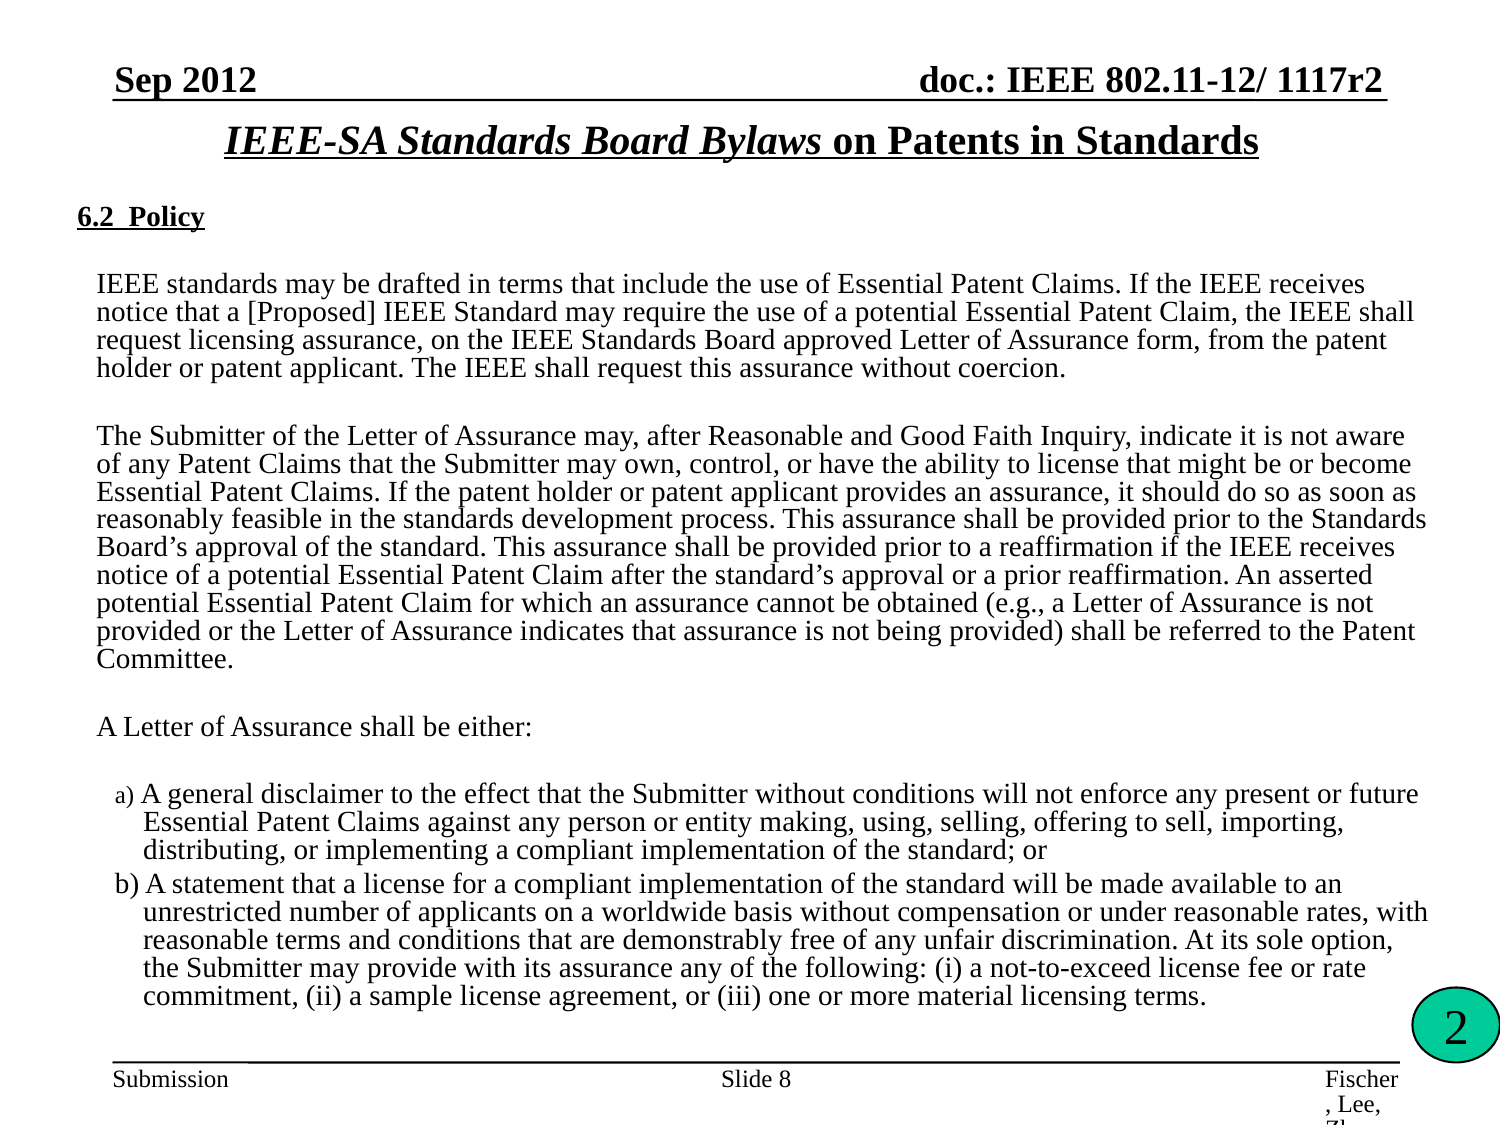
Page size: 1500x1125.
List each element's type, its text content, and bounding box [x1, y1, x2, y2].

footer Fischer, Lee, Zhu [1324, 1061, 1402, 1093]
slide_number Slide 8 [712, 1061, 800, 1093]
text_box 2 [1412, 987, 1500, 1063]
list 6.2 Policy IEEE standards may be drafted in terms that include the use of Essential Patent Claims. If the IEEE receives notice that a [Proposed] IEEE Standard may require the use of a potential Essential Patent Claim, the IEEE shall request licensing assurance, on the IEEE Standards Board approved Letter of Assurance form, from the patent holder or patent applicant. The IEEE shall request this assurance without coercion. The Submitter of the Letter of Assurance may, after Reasonable and Good Faith Inquiry, indicate it is not aware of any Patent Claims that the Submitter may own, control, or have the ability to license that might be or become Essential Patent Claims. If the patent holder or patent applicant provides an assurance, it should do so as soon as reasonably feasible in the standards development process. This assurance shall be provided prior to the Standards Board’s approval of the standard. This assurance shall be provided prior to a reaffirmation if the IEEE receives notice of a potential Essential Patent Claim after the standard’s approval or a prior reaffirmation. An asserted potential Essential Patent Claim for which an assurance cannot be obtained (e.g., a Letter of Assurance is not provided or the Letter of Assurance indicates that assurance is not being provided) shall be referred to the Patent Committee. A Letter of Assurance shall be either: a) A general disclaimer to the effect that the Submitter without conditions will not enforce any present or future Essential Patent Claims against any person or entity making, using, selling, offering to sell, importing, distributing, or implementing a compliant implementation of the standard; or b) A statement that a license for a compliant implementation of the standard will be made available to an unrestricted number of applicants on a worldwide basis without compensation or under reasonable rates, with reasonable terms and conditions that are demonstrably free of any unfair discrimination. At its sole option, the Submitter may provide with its assurance any of the following: (i) a not-to-exceed license fee or rate commitment, (ii) a sample license agreement, or (iii) one or more material licensing terms. [24, 200, 1451, 1036]
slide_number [114, 54, 313, 101]
text_box [0, 24, 1500, 200]
text_box [37, 212, 1438, 1025]
